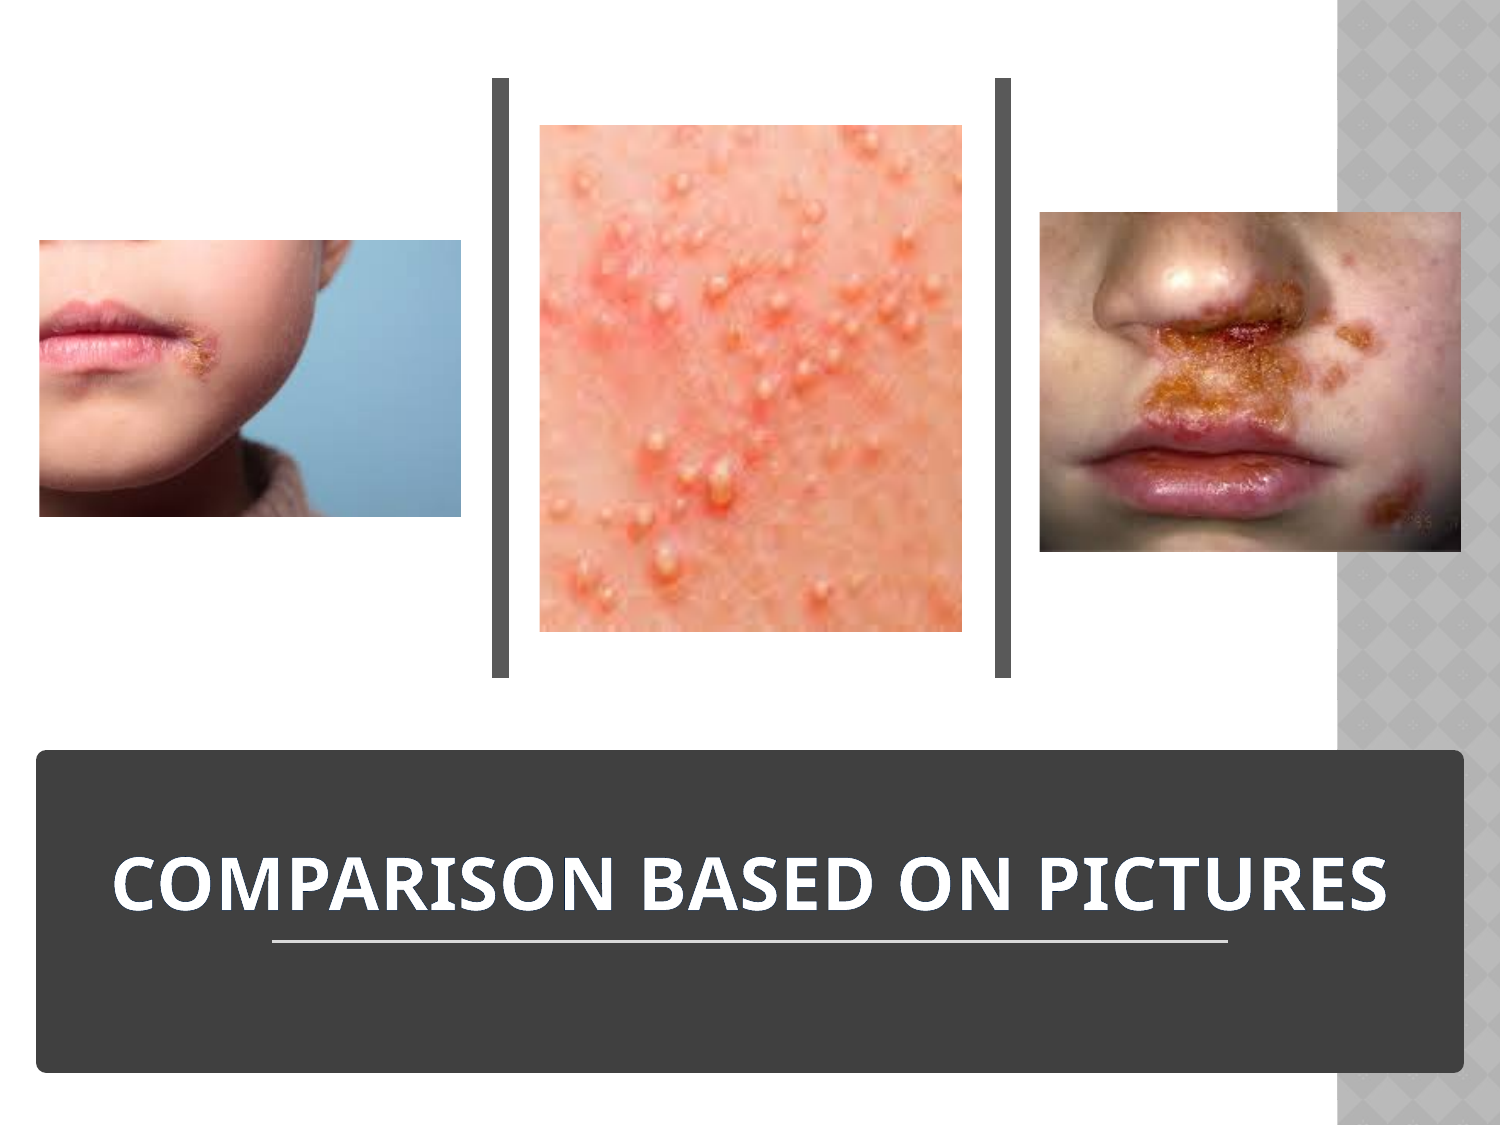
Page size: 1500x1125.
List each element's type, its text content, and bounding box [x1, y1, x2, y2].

picture [539, 124, 963, 632]
text_box [43, 757, 1457, 1066]
picture [38, 239, 462, 517]
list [1039, 211, 1462, 553]
title Comparison based on pictures [64, 780, 1436, 933]
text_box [269, 942, 1230, 950]
